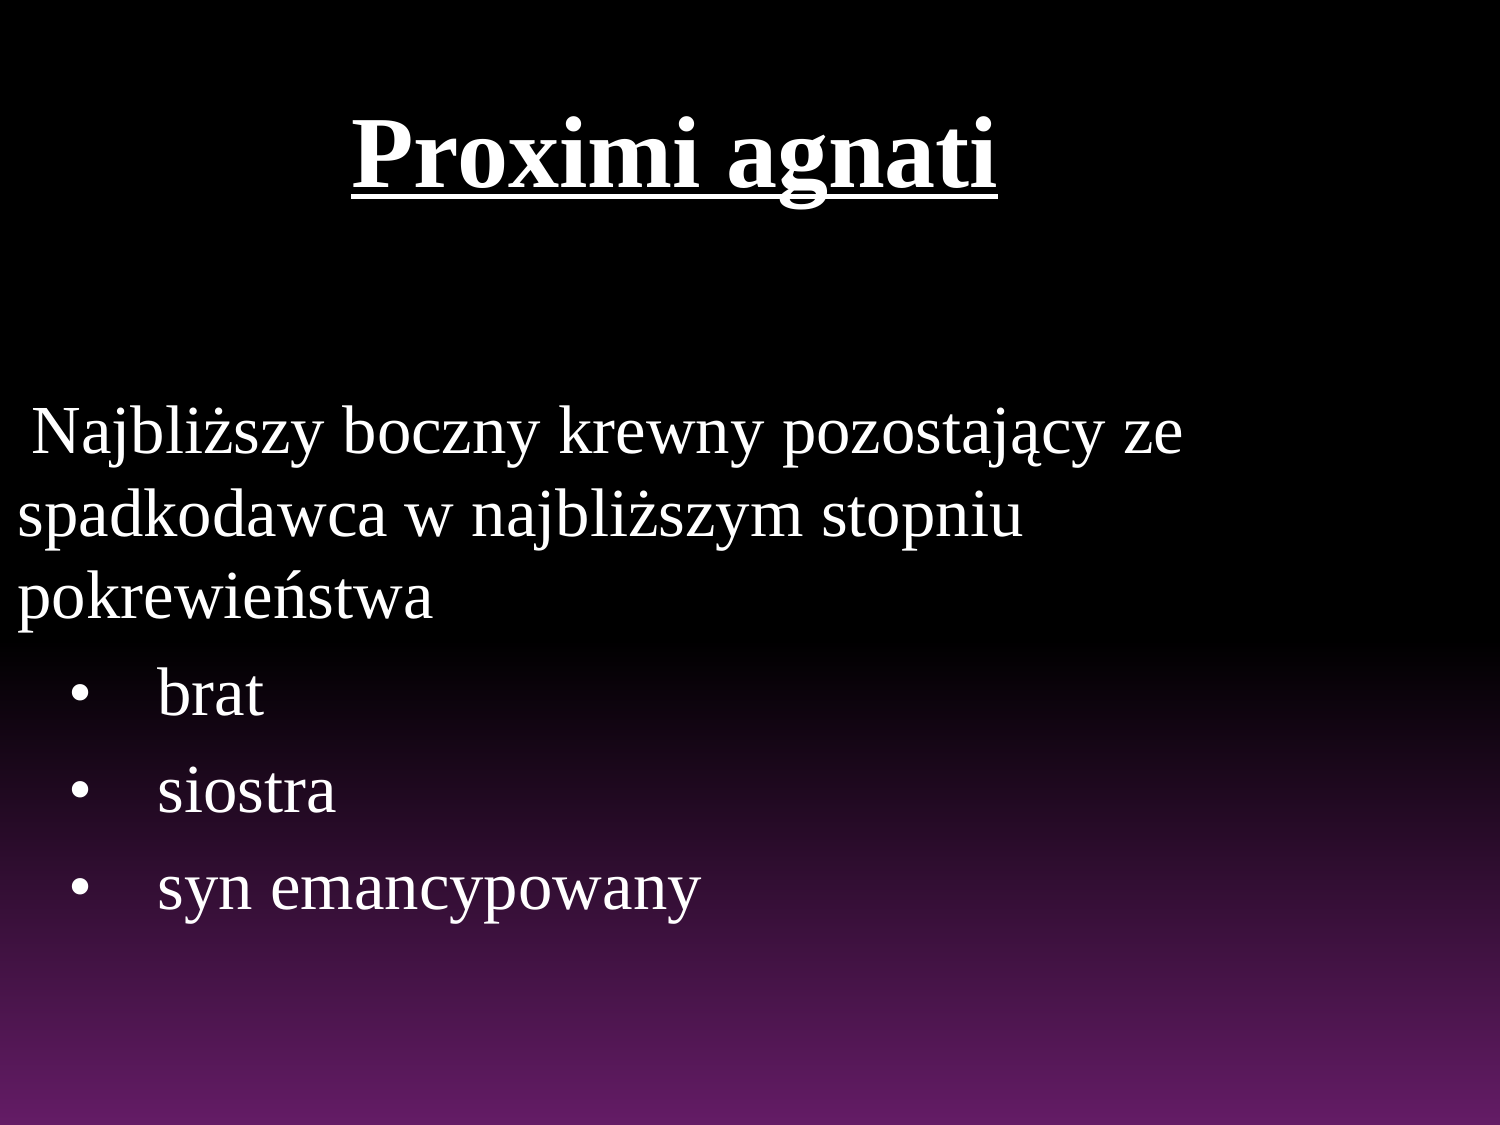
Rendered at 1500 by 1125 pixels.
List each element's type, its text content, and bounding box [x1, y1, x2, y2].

title Proximi agnati [0, 52, 1351, 242]
list Najbliższy boczny krewny pozostający ze spadkodawca w najbliższym stopniu pokrewieństwa • brat • siostra • syn emancypowany [0, 262, 1351, 1007]
